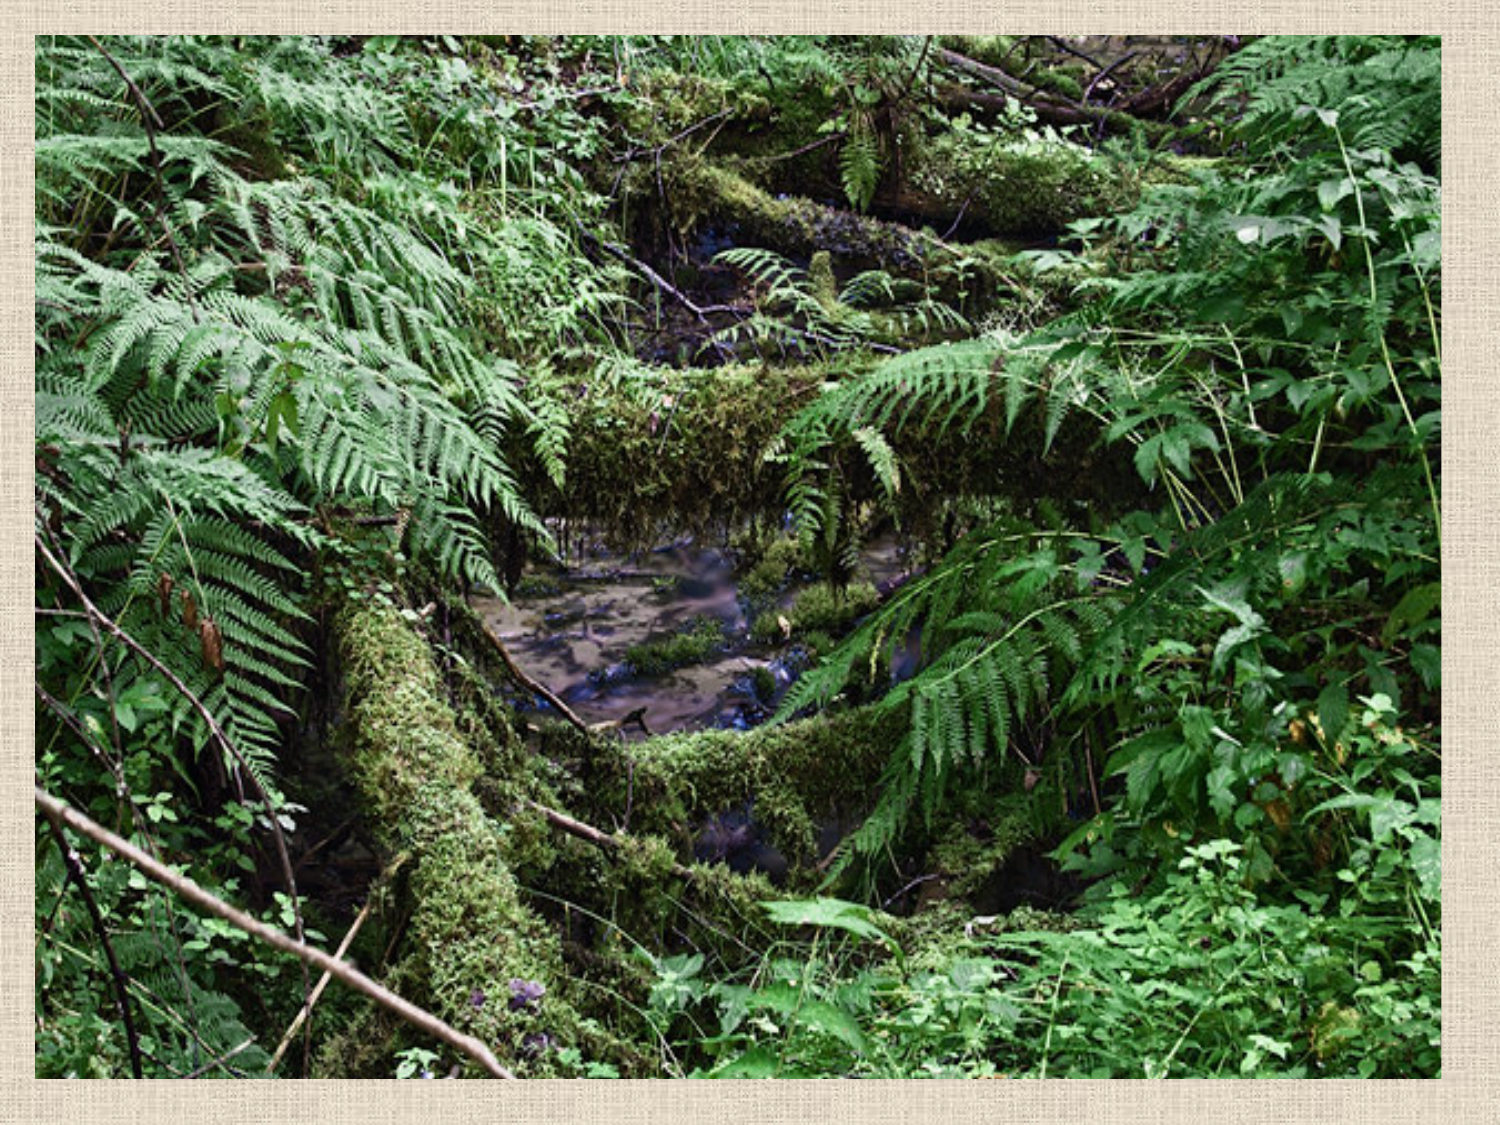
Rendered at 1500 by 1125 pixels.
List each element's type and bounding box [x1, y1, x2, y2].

picture [34, 34, 1442, 1079]
